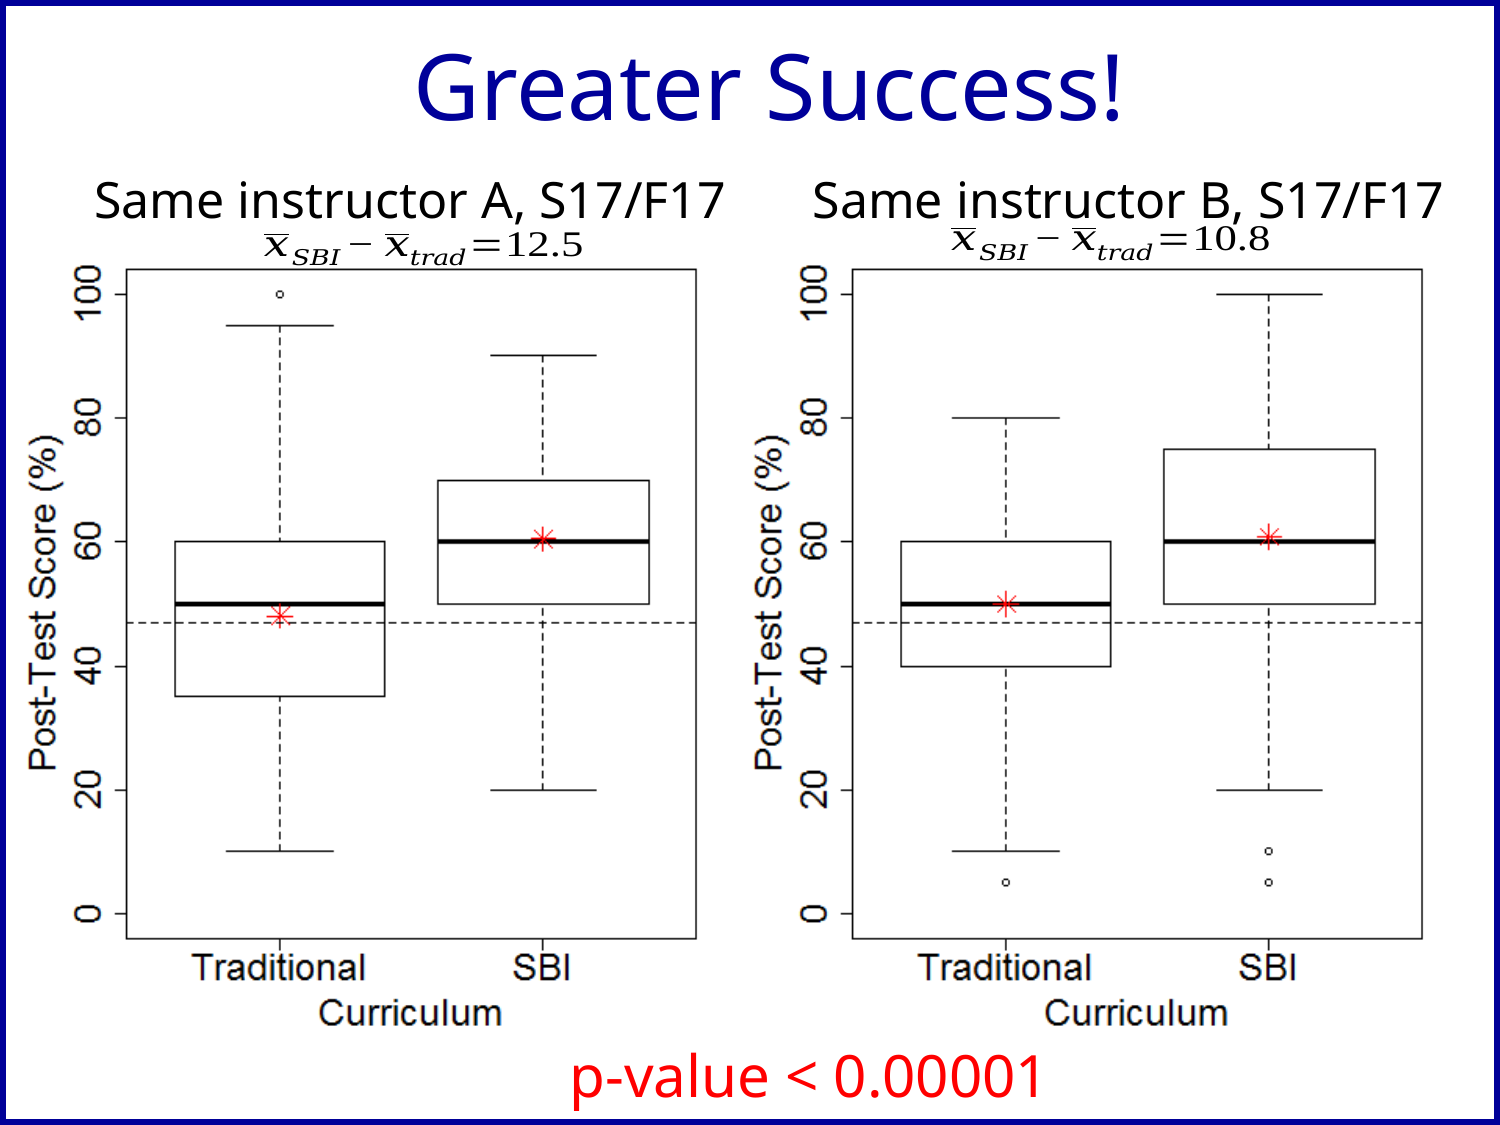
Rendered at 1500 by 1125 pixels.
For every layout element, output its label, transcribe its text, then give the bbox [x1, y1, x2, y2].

text_box Same instructor A, S17/F17 [79, 160, 797, 236]
picture [740, 246, 1445, 1029]
text_box Same instructor B, S17/F17 [797, 160, 1500, 236]
picture [15, 246, 720, 1029]
title Greater Success! [94, 6, 1445, 160]
text_box p-value < 0.00001 [554, 1031, 1157, 1117]
